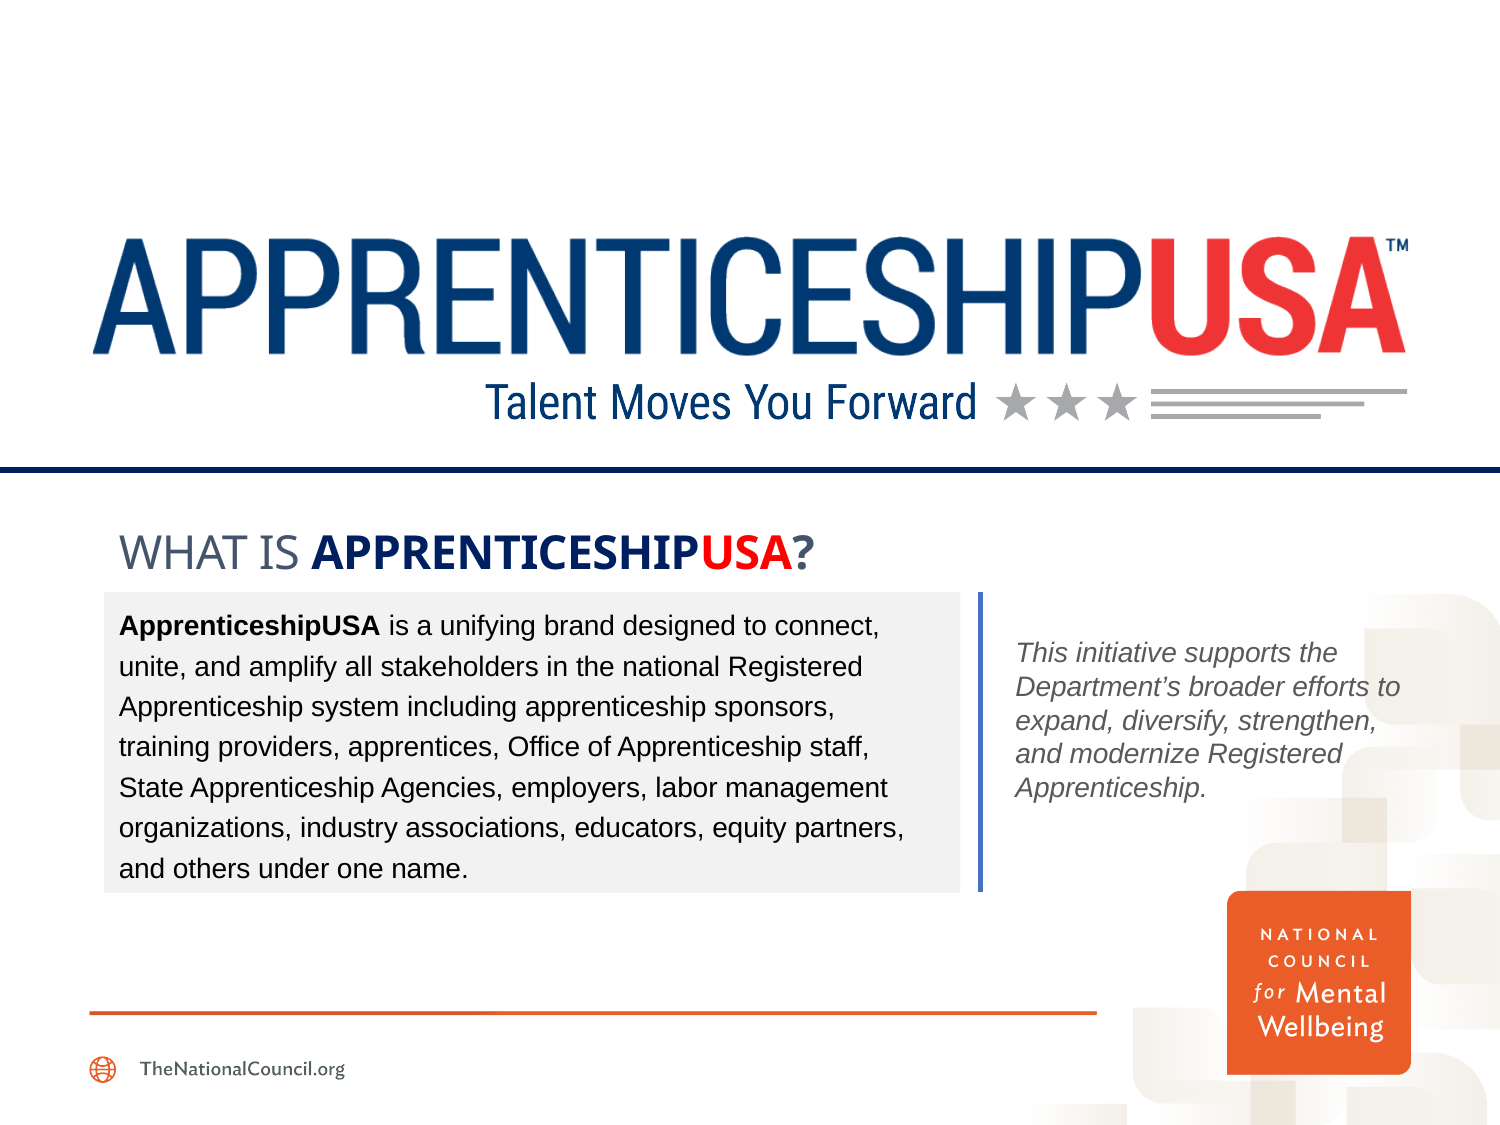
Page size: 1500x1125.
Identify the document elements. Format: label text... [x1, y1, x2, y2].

title WHAT IS APPRENTICESHIPUSA? [103, 517, 961, 584]
picture [0, 0, 1500, 467]
text_box This initiative supports the Department’s broader efforts to expand, diversify, strengthen, and modernize Registered Apprenticeship. [1000, 627, 1432, 811]
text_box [91, 236, 1409, 421]
picture [0, 473, 1500, 1125]
text_box ApprenticeshipUSA is a unifying brand designed to connect, unite, and amplify all stakeholders in the national Registered Apprenticeship system including apprenticeship sponsors, training providers, apprentices, Office of Apprenticeship staff, State Apprenticeship Agencies, employers, labor management organizations, industry associations, educators, equity partners, and others under one name. [103, 591, 961, 893]
